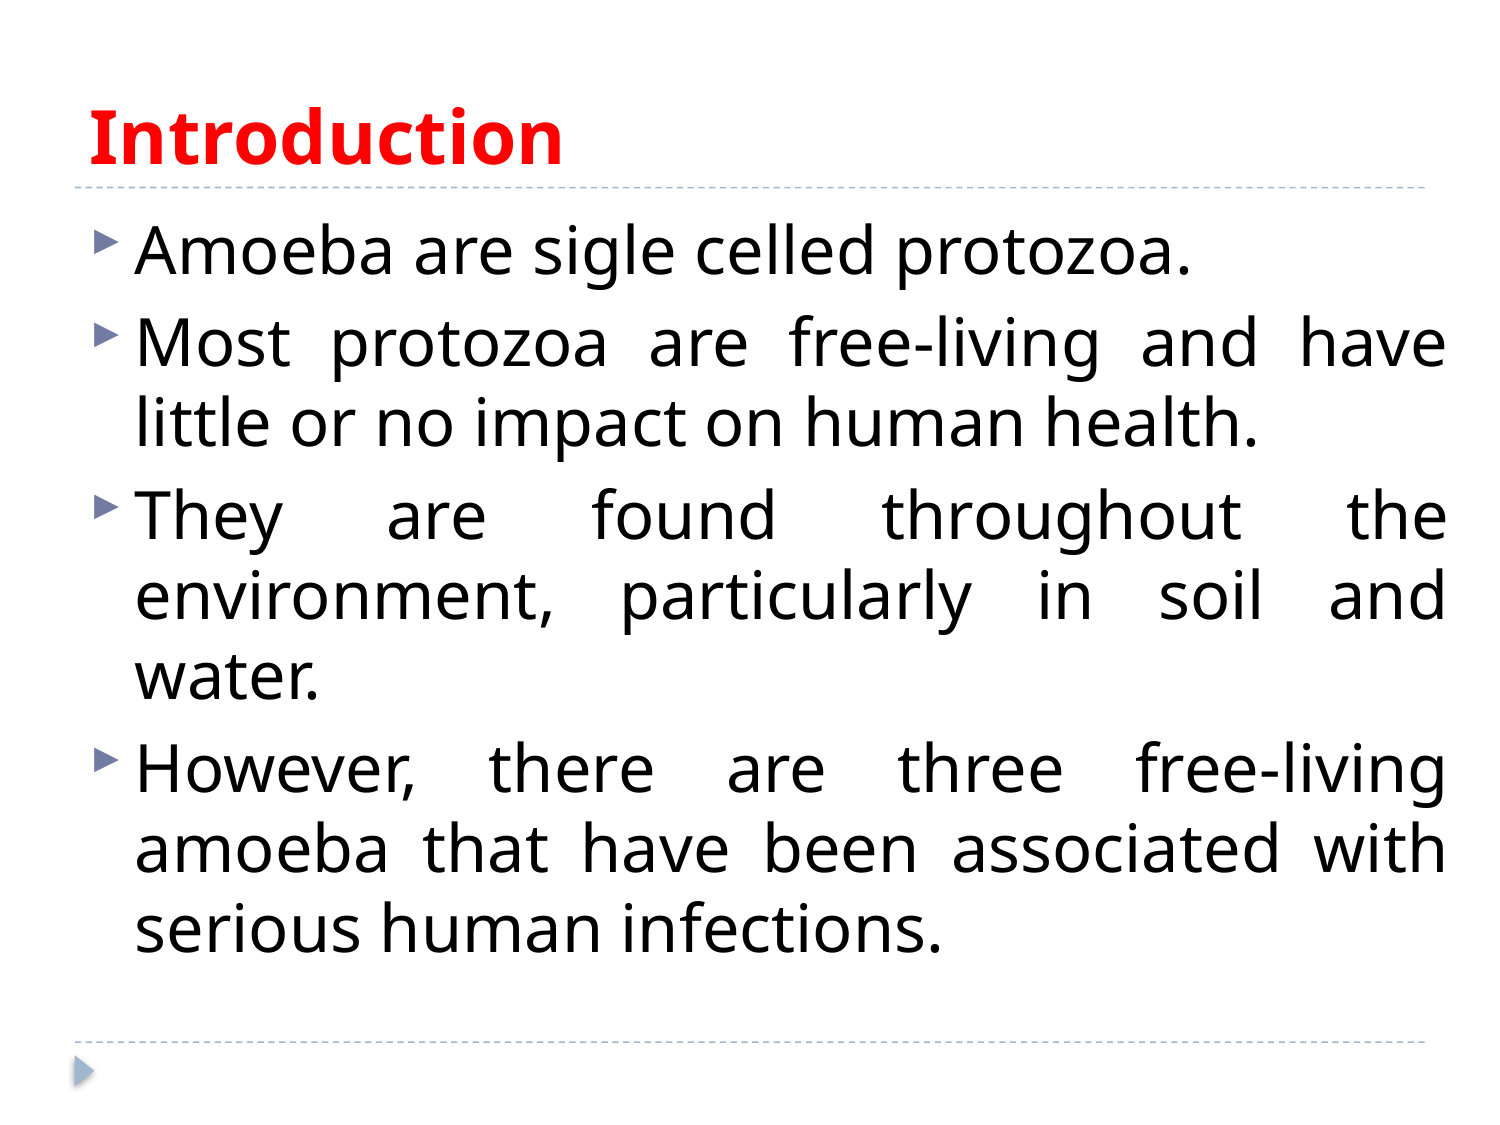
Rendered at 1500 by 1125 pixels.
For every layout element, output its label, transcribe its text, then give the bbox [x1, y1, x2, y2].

title Introduction [75, 24, 1425, 188]
list Amoeba are sigle celled protozoa. Most protozoa are free-living and have little or no impact on human health. They are found throughout the environment, particularly in soil and water. However, there are three free-living amoeba that have been associated with serious human infections. [75, 200, 1465, 1010]
